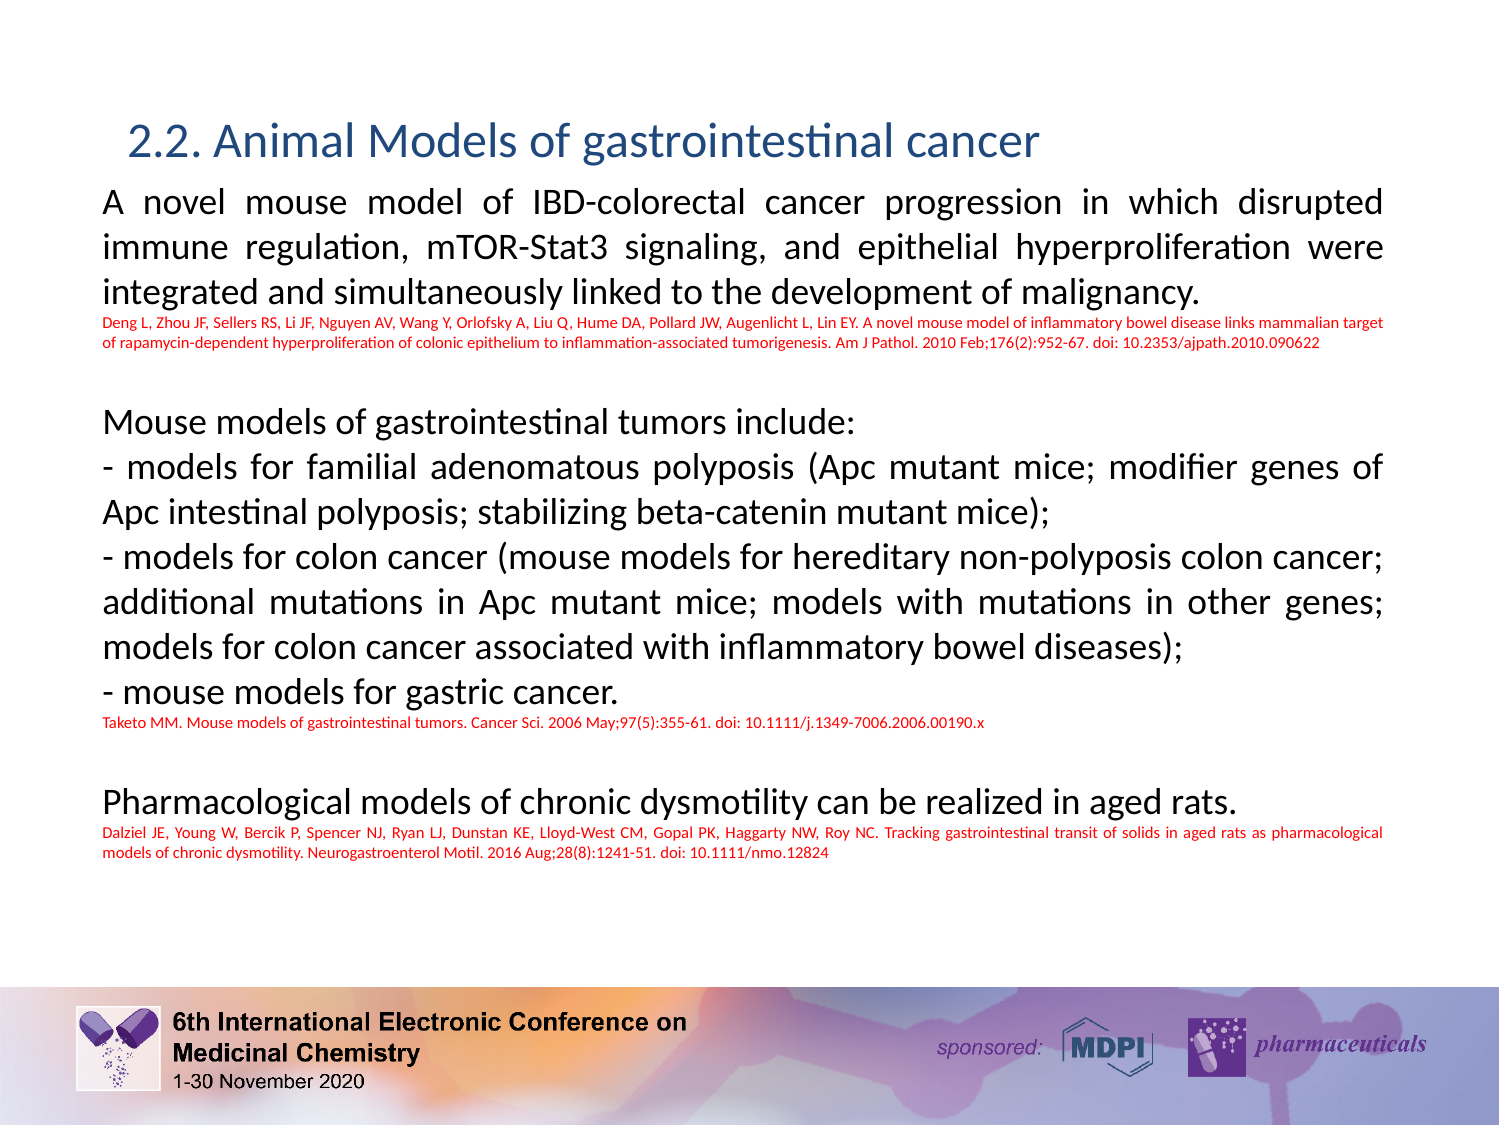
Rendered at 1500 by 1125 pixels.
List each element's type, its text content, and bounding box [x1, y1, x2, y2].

picture [0, 987, 1499, 1125]
text_box 2.2. Animal Models of gastrointestinal cancer [112, 99, 1400, 169]
text_box A novel mouse model of IBD-colorectal cancer progression in which disrupted immune regulation, mTOR-Stat3 signaling, and epithelial hyperproliferation were integrated and simultaneously linked to the development of malignancy. Deng L, Zhou JF, Sellers RS, Li JF, Nguyen AV, Wang Y, Orlofsky A, Liu Q, Hume DA, Pollard JW, Augenlicht L, Lin EY. A novel mouse model of inflammatory bowel disease links mammalian target of rapamycin-dependent hyperproliferation of colonic epithelium to inflammation-associated tumorigenesis. Am J Pathol. 2010 Feb;176(2):952-67. doi: 10.2353/ajpath.2010.090622 Mouse models of gastrointestinal tumors include: - models for familial adenomatous polyposis (Apc mutant mice; modifier genes of Apc intestinal polyposis; stabilizing beta-catenin mutant mice); - models for colon cancer (mouse models for hereditary non-polyposis colon cancer; additional mutations in Apc mutant mice; models with mutations in other genes; models for colon cancer associated with inflammatory bowel diseases); - mouse models for gastric cancer. Taketo MM. Mouse models of gastrointestinal tumors. Cancer Sci. 2006 May;97(5):355-61. doi: 10.1111/j.1349-7006.2006.00190.x Pharmacological models of chronic dysmotility can be realized in aged rats. Dalziel JE, Young W, Bercik P, Spencer NJ, Ryan LJ, Dunstan KE, Lloyd-West CM, Gopal PK, Haggarty NW, Roy NC. Tracking gastrointestinal transit of solids in aged rats as pharmacological models of chronic dysmotility. Neurogastroenterol Motil. 2016 Aug;28(8):1241-51. doi: 10.1111/nmo.12824 [87, 169, 1400, 870]
